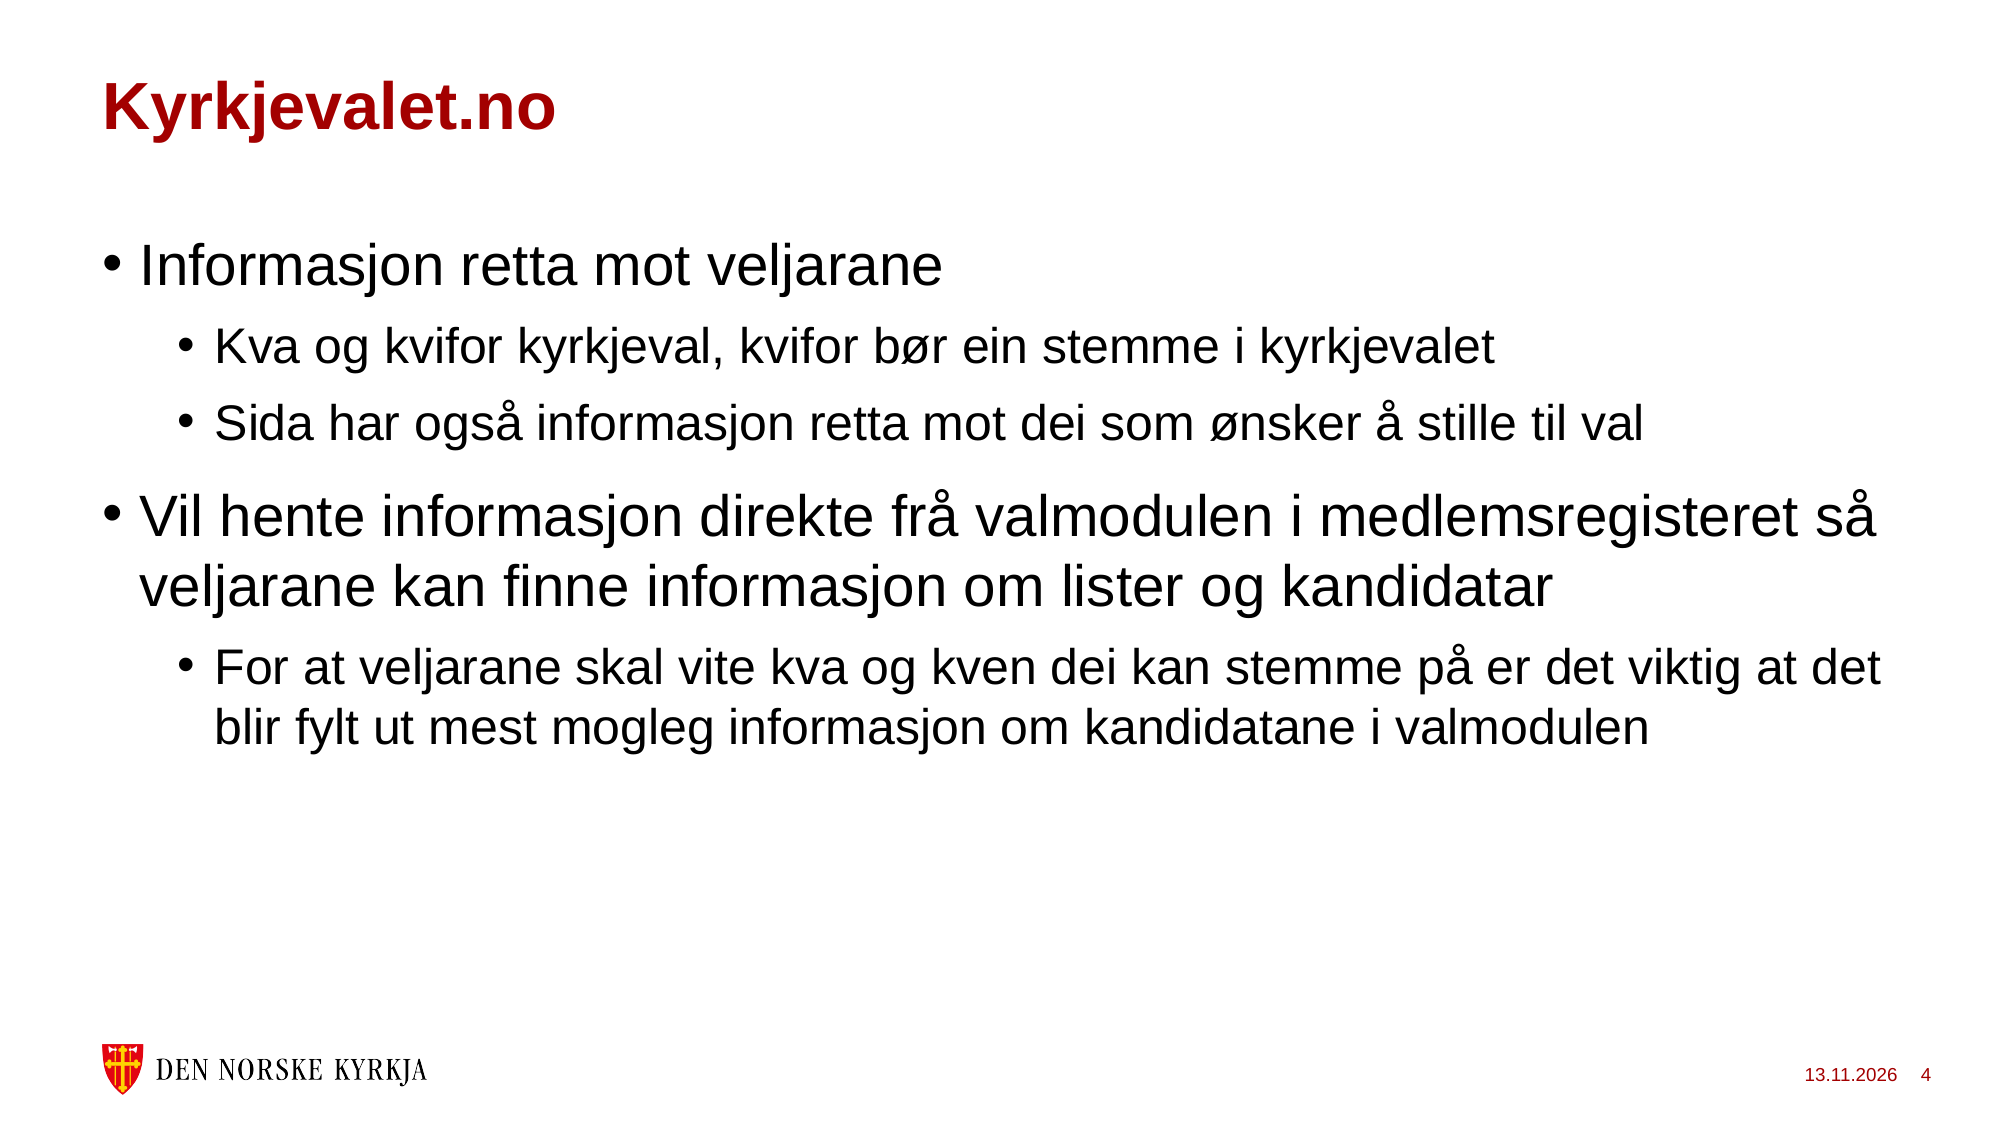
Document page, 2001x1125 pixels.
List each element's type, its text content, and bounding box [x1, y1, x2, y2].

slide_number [1719, 1056, 1898, 1091]
slide_number 4 [1920, 1056, 1978, 1091]
list Informasjon retta mot veljarane Kva og kvifor kyrkjeval, kvifor bør ein stemme i kyrkjevalet Sida har også informasjon retta mot dei som ønsker å stille til val Vil hente informasjon direkte frå valmodulen i medlemsregisteret så veljarane kan finne informasjon om lister og kandidatar For at veljarane skal vite kva og kven dei kan stemme på er det viktig at det blir fylt ut mest mogleg informasjon om kandidatane i valmodulen [102, 227, 1898, 994]
title Kyrkjevalet.no [102, 36, 1898, 179]
picture [102, 1044, 427, 1095]
